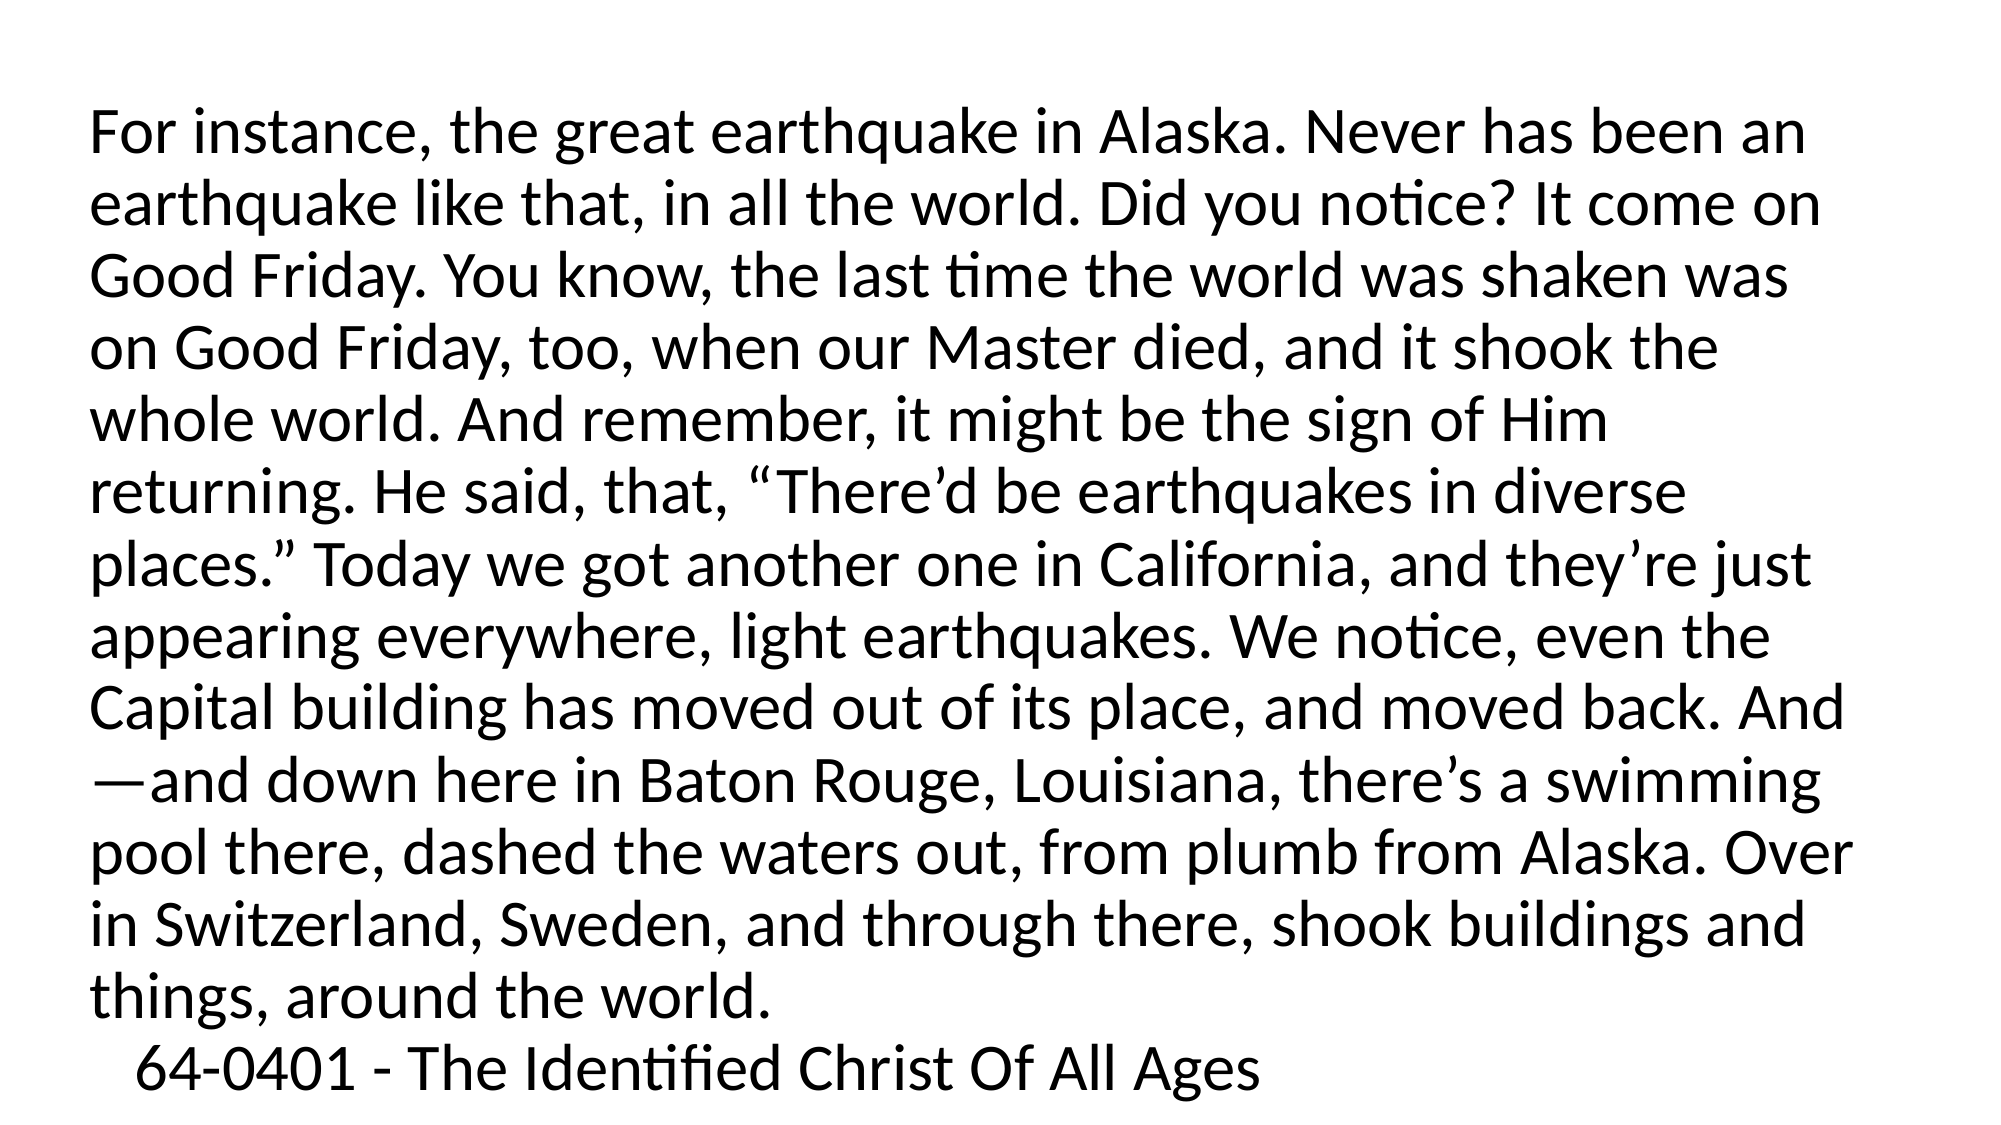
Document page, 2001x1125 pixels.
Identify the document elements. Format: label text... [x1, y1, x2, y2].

list For instance, the great earthquake in Alaska. Never has been an earthquake like that, in all the world. Did you notice? It come on Good Friday. You know, the last time the world was shaken was on Good Friday, too, when our Master died, and it shook the whole world. And remember, it might be the sign of Him returning. He said, that, “There’d be earthquakes in diverse places.” Today we got another one in California, and they’re just appearing everywhere, light earthquakes. We notice, even the Capital building has moved out of its place, and moved back. And—and down here in Baton Rouge, Louisiana, there’s a swimming pool there, dashed the waters out, from plumb from Alaska. Over in Switzerland, Sweden, and through there, shook buildings and things, around the world. 64-0401 - The Identified Christ Of All Ages [74, 88, 1881, 1125]
